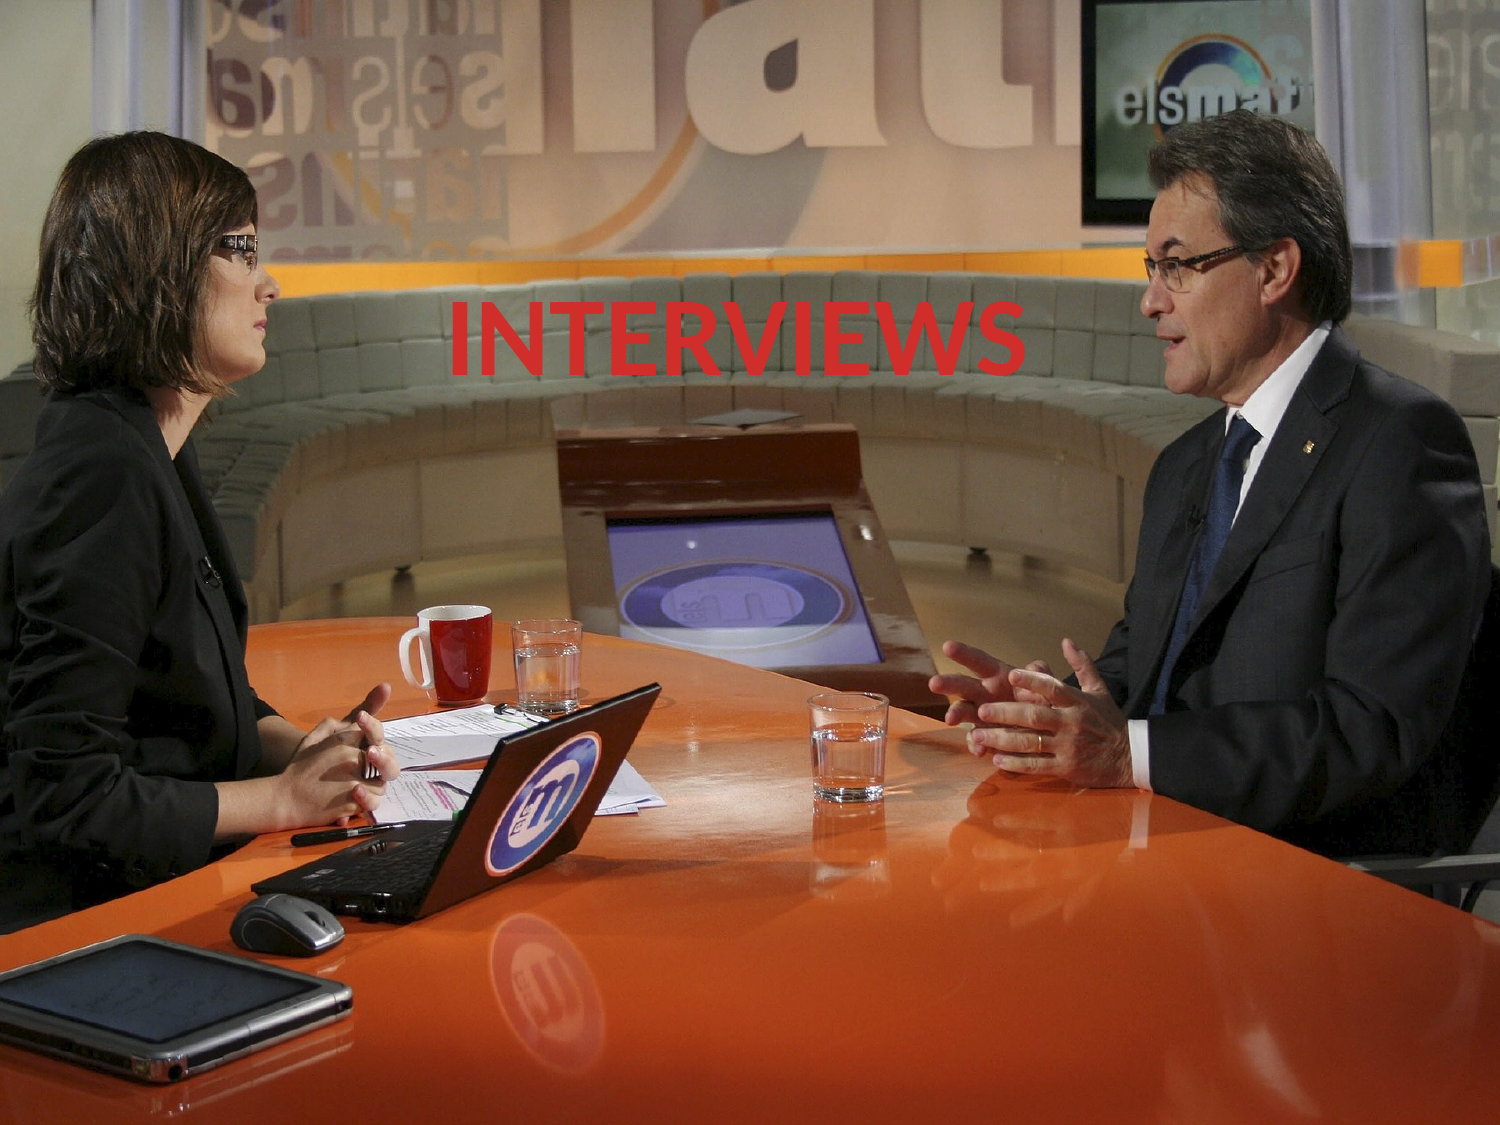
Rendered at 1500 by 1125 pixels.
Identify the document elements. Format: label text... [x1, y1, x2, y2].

text_box INTERVIEWS [430, 255, 1235, 405]
picture [0, 0, 1500, 1125]
